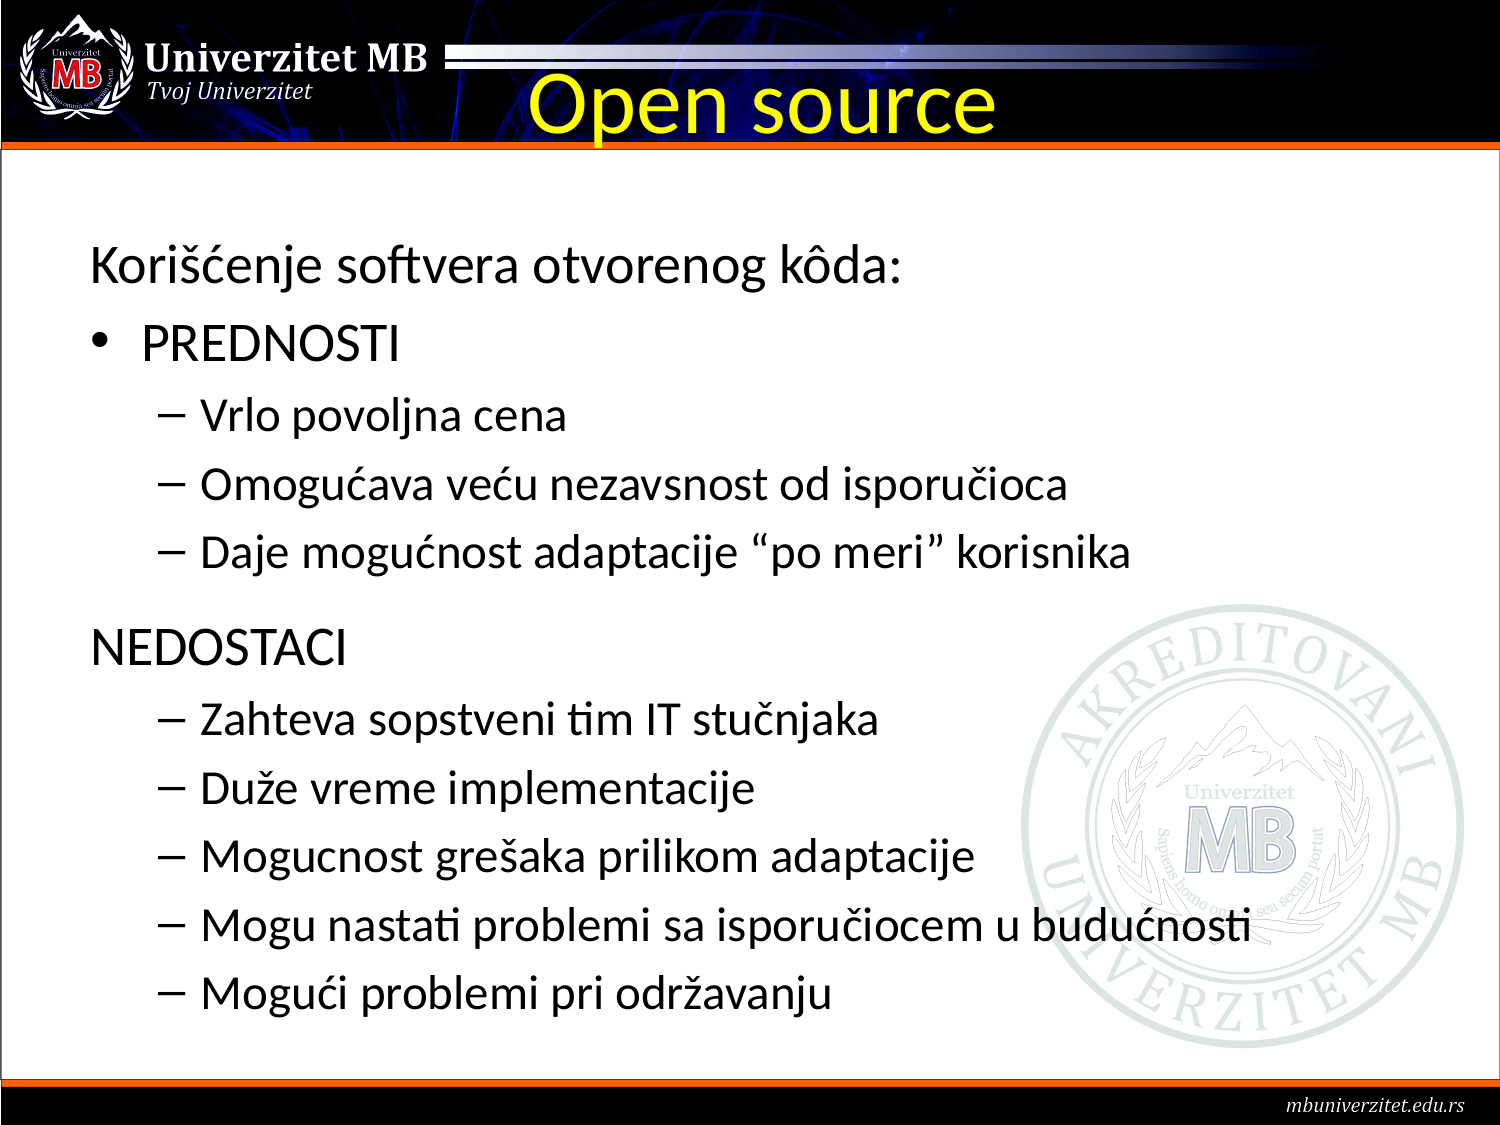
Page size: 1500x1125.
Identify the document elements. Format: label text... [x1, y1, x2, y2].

picture [0, 0, 1500, 1125]
title Open source [88, 3, 1439, 191]
list Korišćenje softvera otvorenog kôda: PREDNOSTI Vrlo povoljna cena Omogućava veću nezavsnost od isporučioca Daje mogućnost adaptacije “po meri” korisnika NEDOSTACI Zahteva sopstveni tim IT stučnjaka Duže vreme implementacije Mogucnost grešaka prilikom adaptacije Mogu nastati problemi sa isporučiocem u budućnosti Mogući problemi pri održavanju [75, 219, 1425, 1035]
